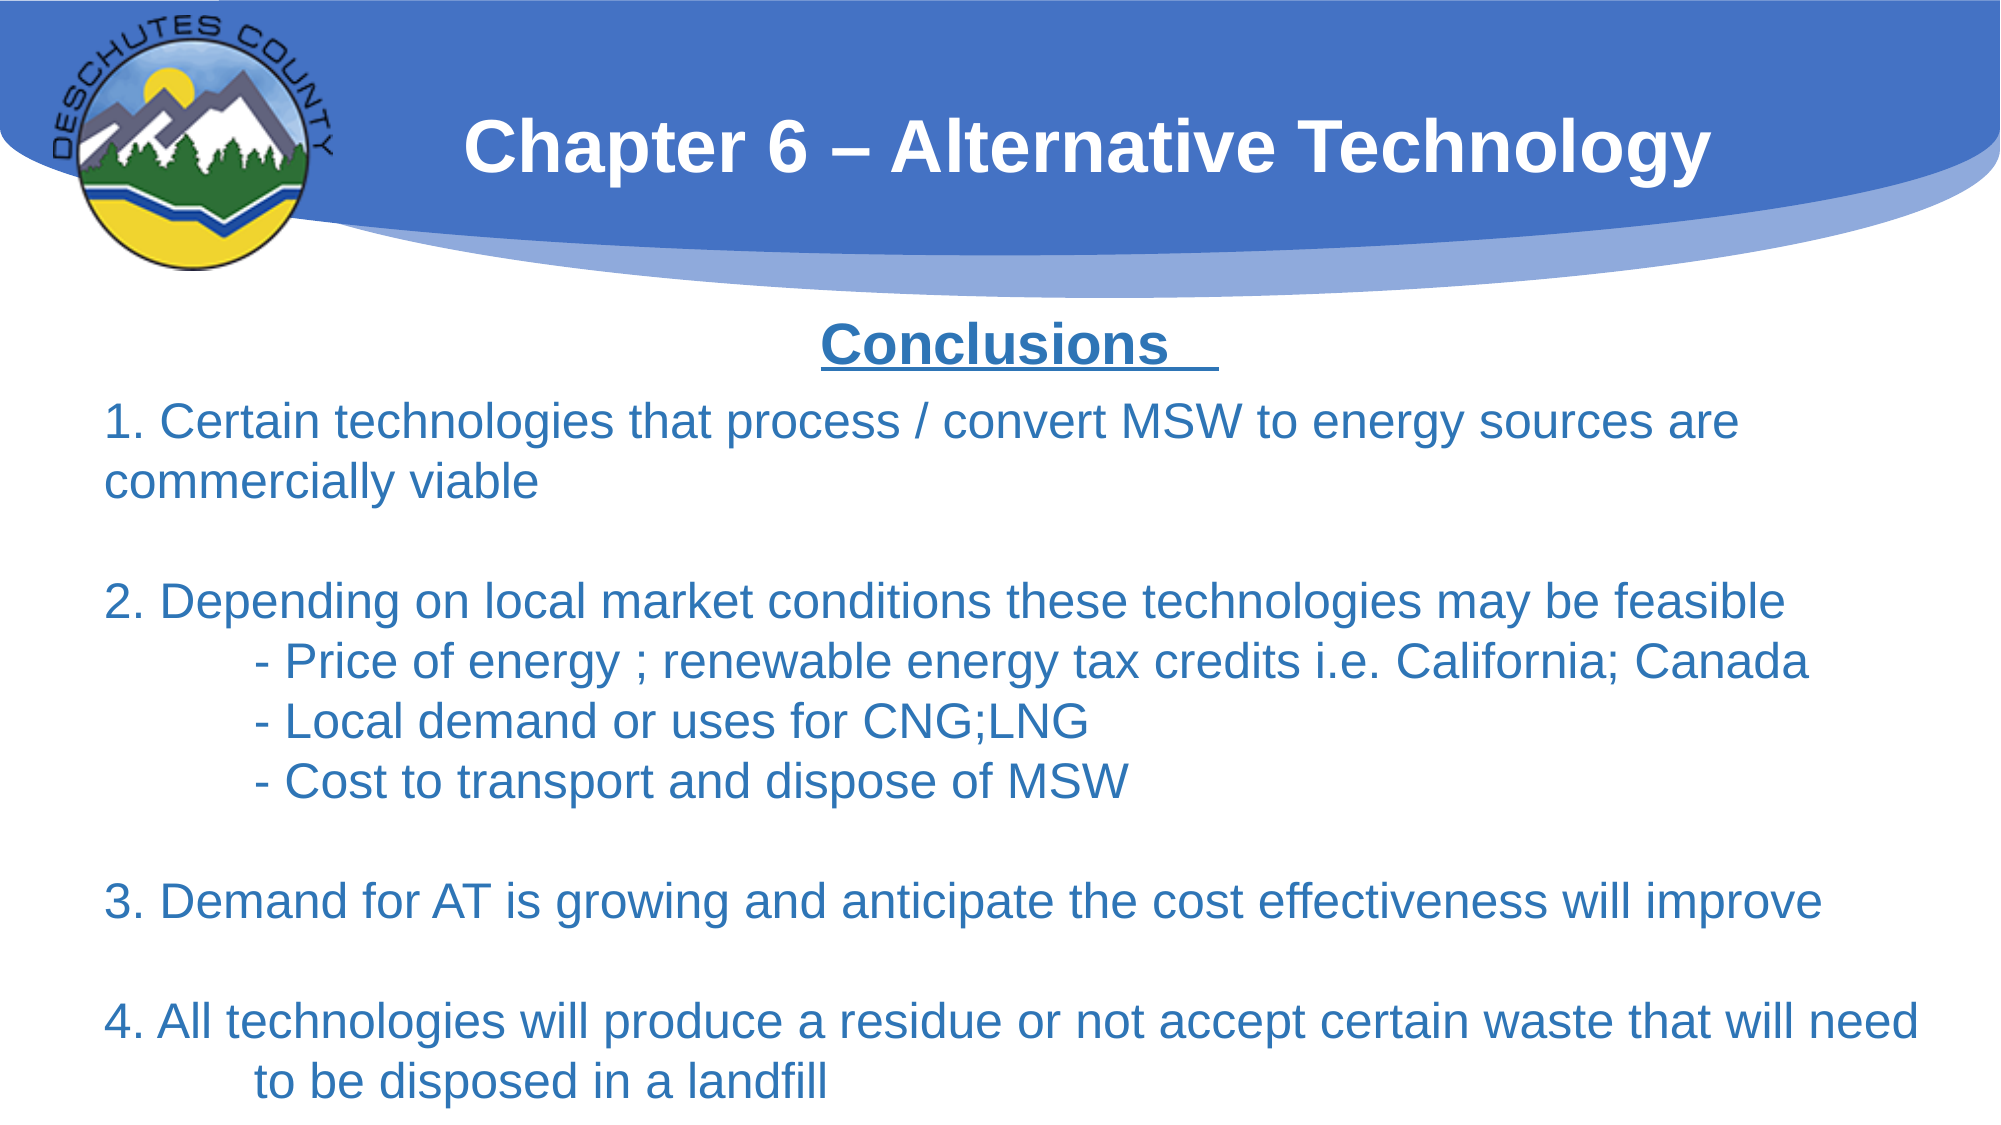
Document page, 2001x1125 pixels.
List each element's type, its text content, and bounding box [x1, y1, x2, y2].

text_box [0, 0, 2000, 178]
picture [53, 15, 333, 271]
text_box [343, 137, 2000, 298]
text_box [333, 195, 1856, 257]
text_box Chapter 6 – Alternative Technology [333, 90, 1925, 195]
text_box 1. Certain technologies that process / convert MSW to energy sources are commercially viable 2. Depending on local market conditions these technologies may be feasible - Price of energy ; renewable energy tax credits i.e. California; Canada - Local demand or uses for CNG;LNG - Cost to transport and dispose of MSW 3. Demand for AT is growing and anticipate the cost effectiveness will improve 4. All technologies will produce a residue or not accept certain waste that will need to be disposed in a landfill [89, 381, 1951, 1116]
text_box Conclusions [241, 298, 1799, 384]
